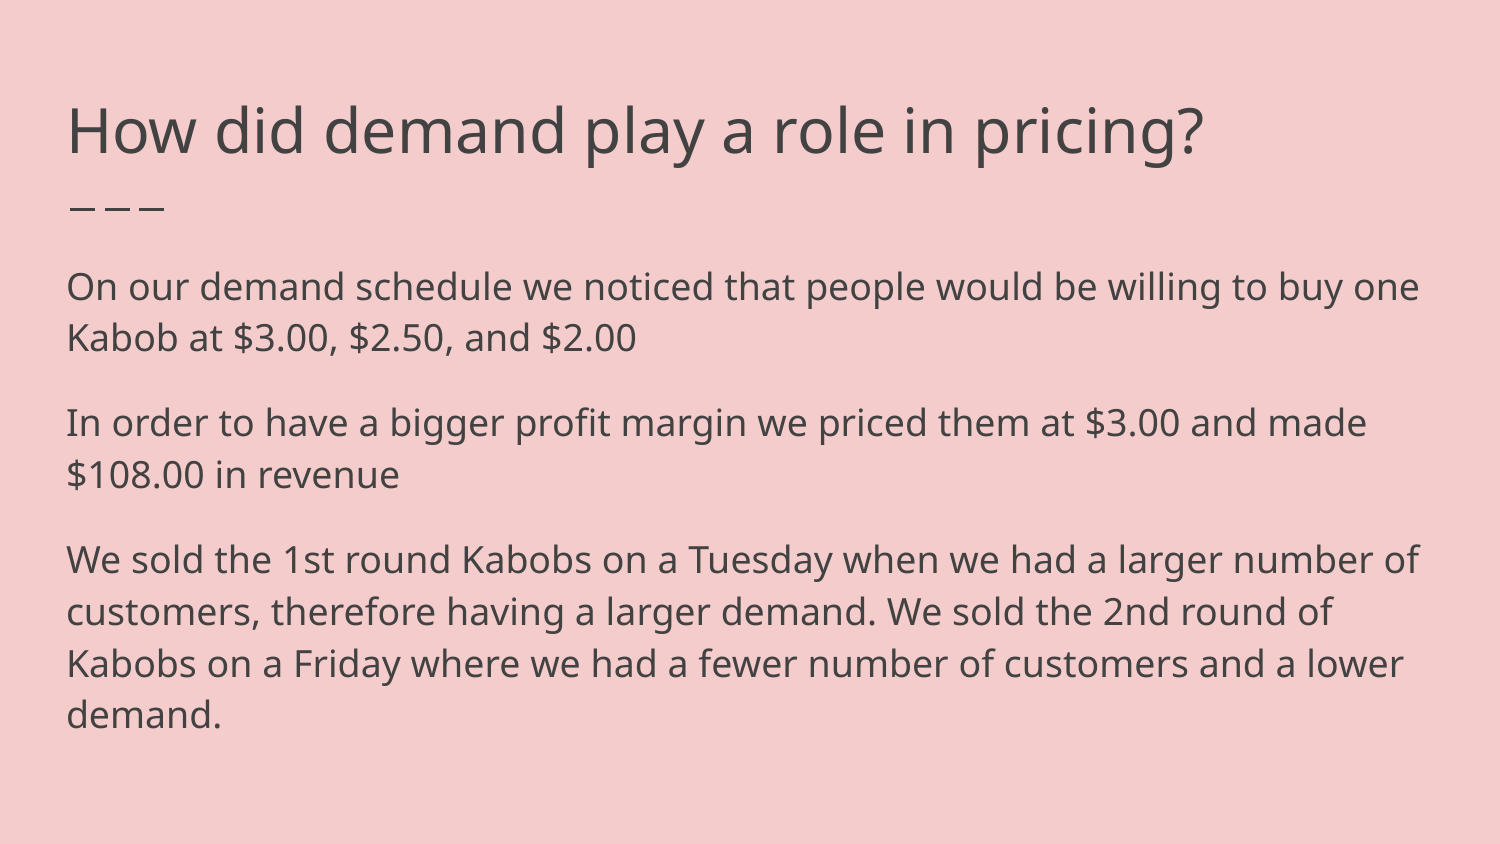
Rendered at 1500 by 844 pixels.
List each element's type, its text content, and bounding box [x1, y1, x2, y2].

list On our demand schedule we noticed that people would be willing to buy one Kabob at $3.00, $2.50, and $2.00 In order to have a bigger profit margin we priced them at $3.00 and made $108.00 in revenue We sold the 1st round Kabobs on a Tuesday when we had a larger number of customers, therefore having a larger demand. We sold the 2nd round of Kabobs on a Friday where we had a fewer number of customers and a lower demand. [51, 240, 1449, 750]
title How did demand play a role in pricing? [51, 61, 1449, 182]
